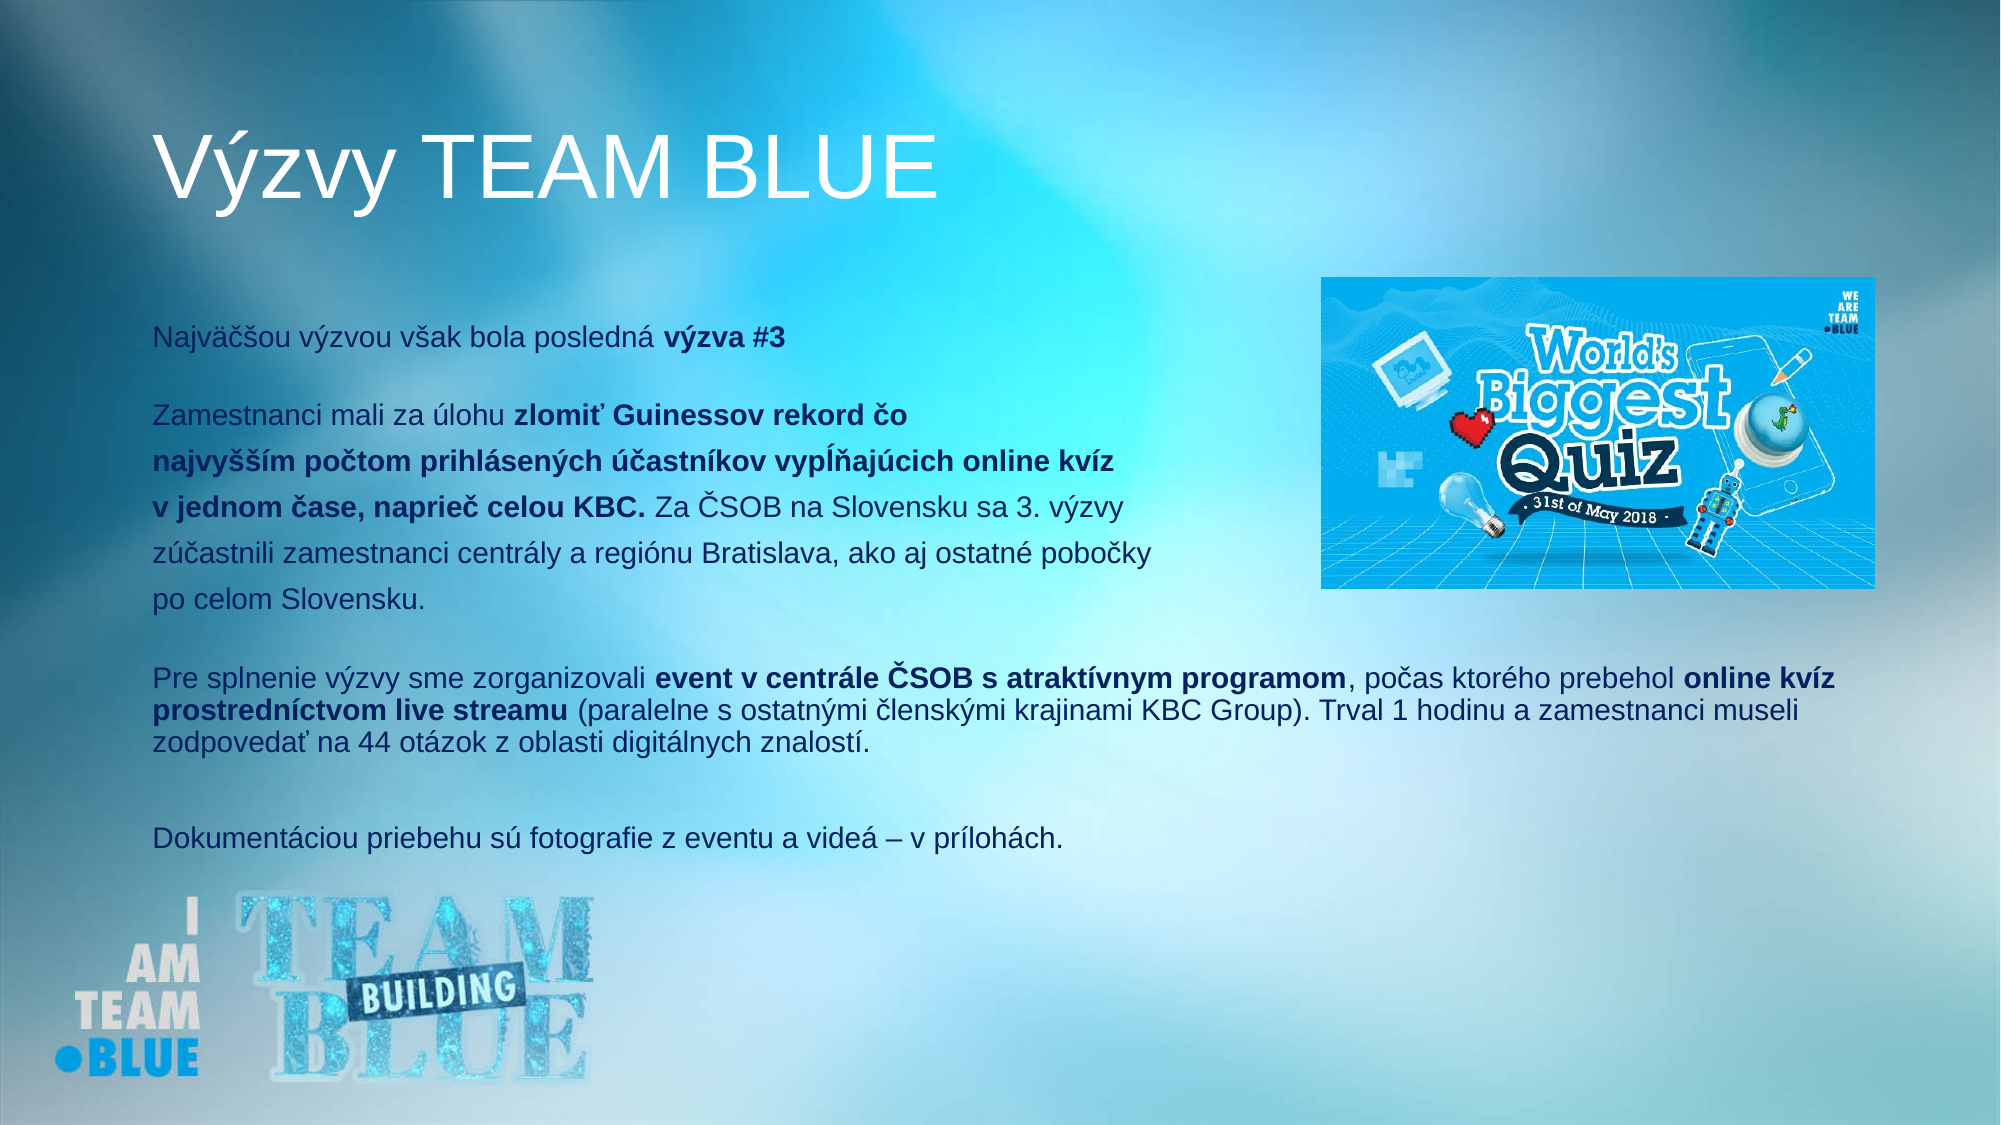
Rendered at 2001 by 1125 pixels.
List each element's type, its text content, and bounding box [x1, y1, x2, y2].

picture [0, 0, 2001, 1125]
list Najväčšou výzvou však bola posledná výzva #3 Zamestnanci mali za úlohu zlomiť Guinessov rekord čo najvyšším počtom prihlásených účastníkov vypĺňajúcich online kvíz v jednom čase, naprieč celou KBC. Za ČSOB na Slovensku sa 3. výzvy zúčastnili zamestnanci centrály a regiónu Bratislava, ako aj ostatné pobočky po celom Slovensku. Pre splnenie výzvy sme zorganizovali event v centrále ČSOB s atraktívnym programom, počas ktorého prebehol online kvíz prostredníctvom live streamu (paralelne s ostatnými členskými krajinami KBC Group). Trval 1 hodinu a zamestnanci museli zodpovedať na 44 otázok z oblasti digitálnych znalostí. Dokumentáciou priebehu sú fotografie z eventu a videá – v prílohách. [137, 277, 1863, 1075]
title Výzvy TEAM BLUE [137, 59, 1863, 277]
